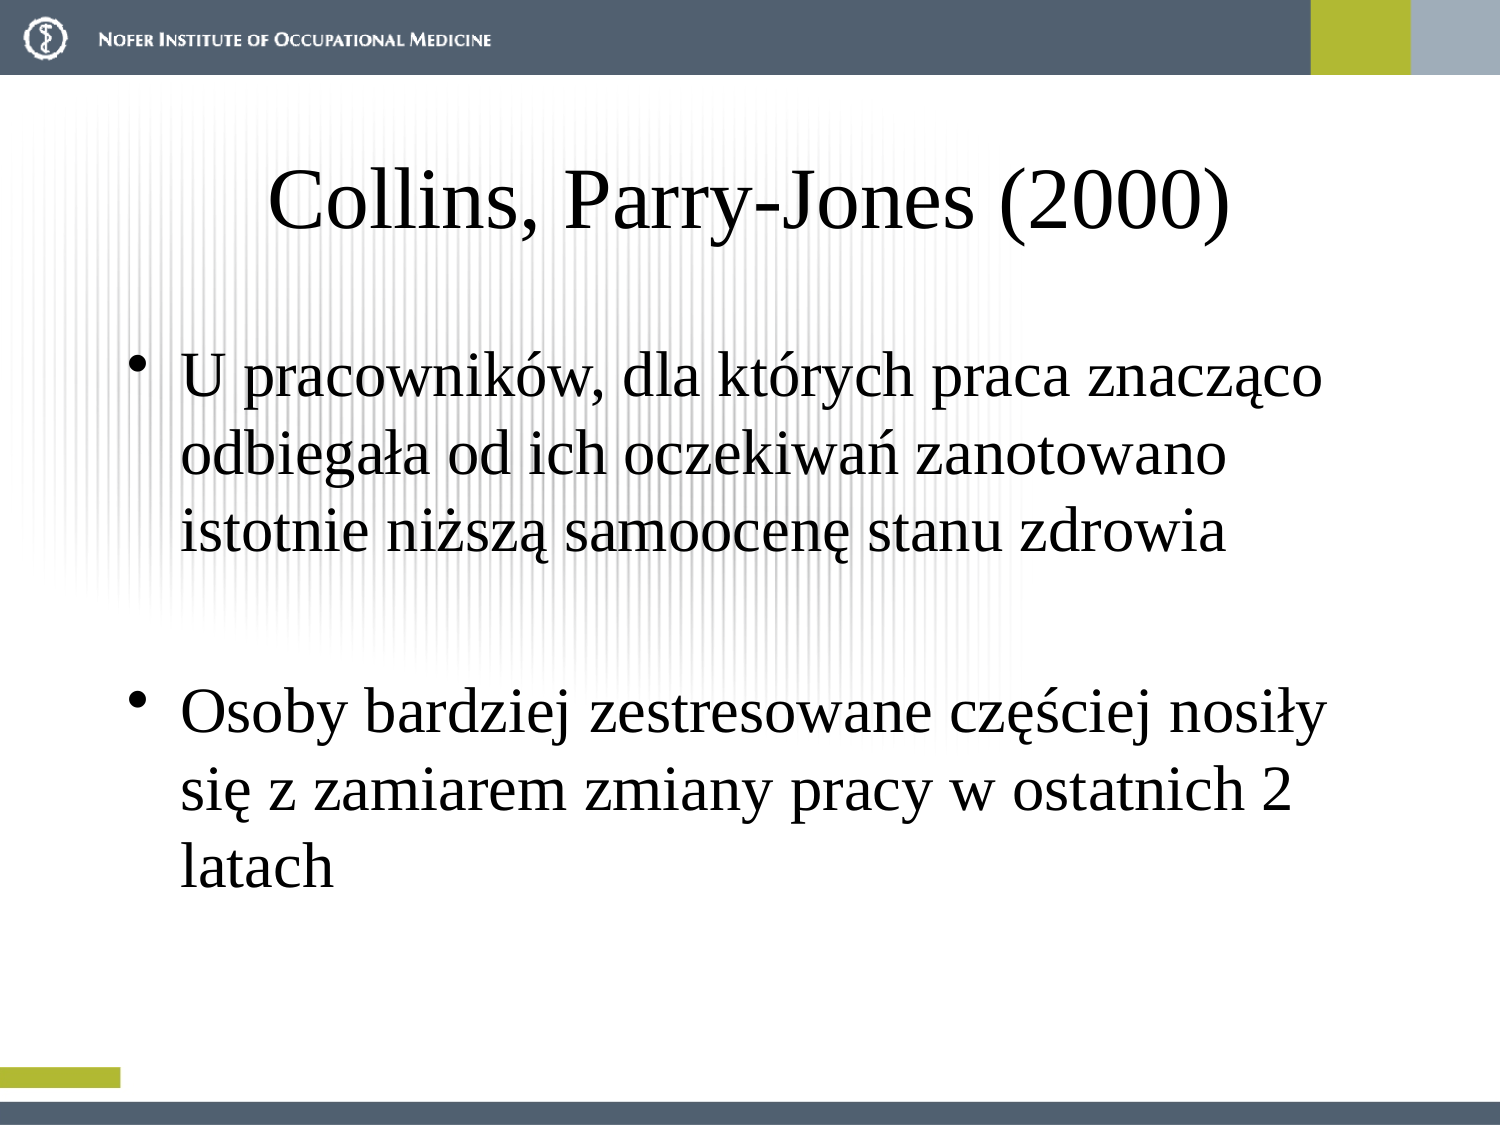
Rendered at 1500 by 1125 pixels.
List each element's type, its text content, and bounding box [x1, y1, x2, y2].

list U pracowników, dla których praca znacząco odbiegała od ich oczekiwań zanotowano istotnie niższą samoocenę stanu zdrowia Osoby bardziej zestresowane częściej nosiły się z zamiarem zmiany pracy w ostatnich 2 latach [112, 324, 1388, 1000]
title Collins, Parry-Jones (2000) [112, 99, 1388, 288]
picture [0, 1067, 1500, 1125]
